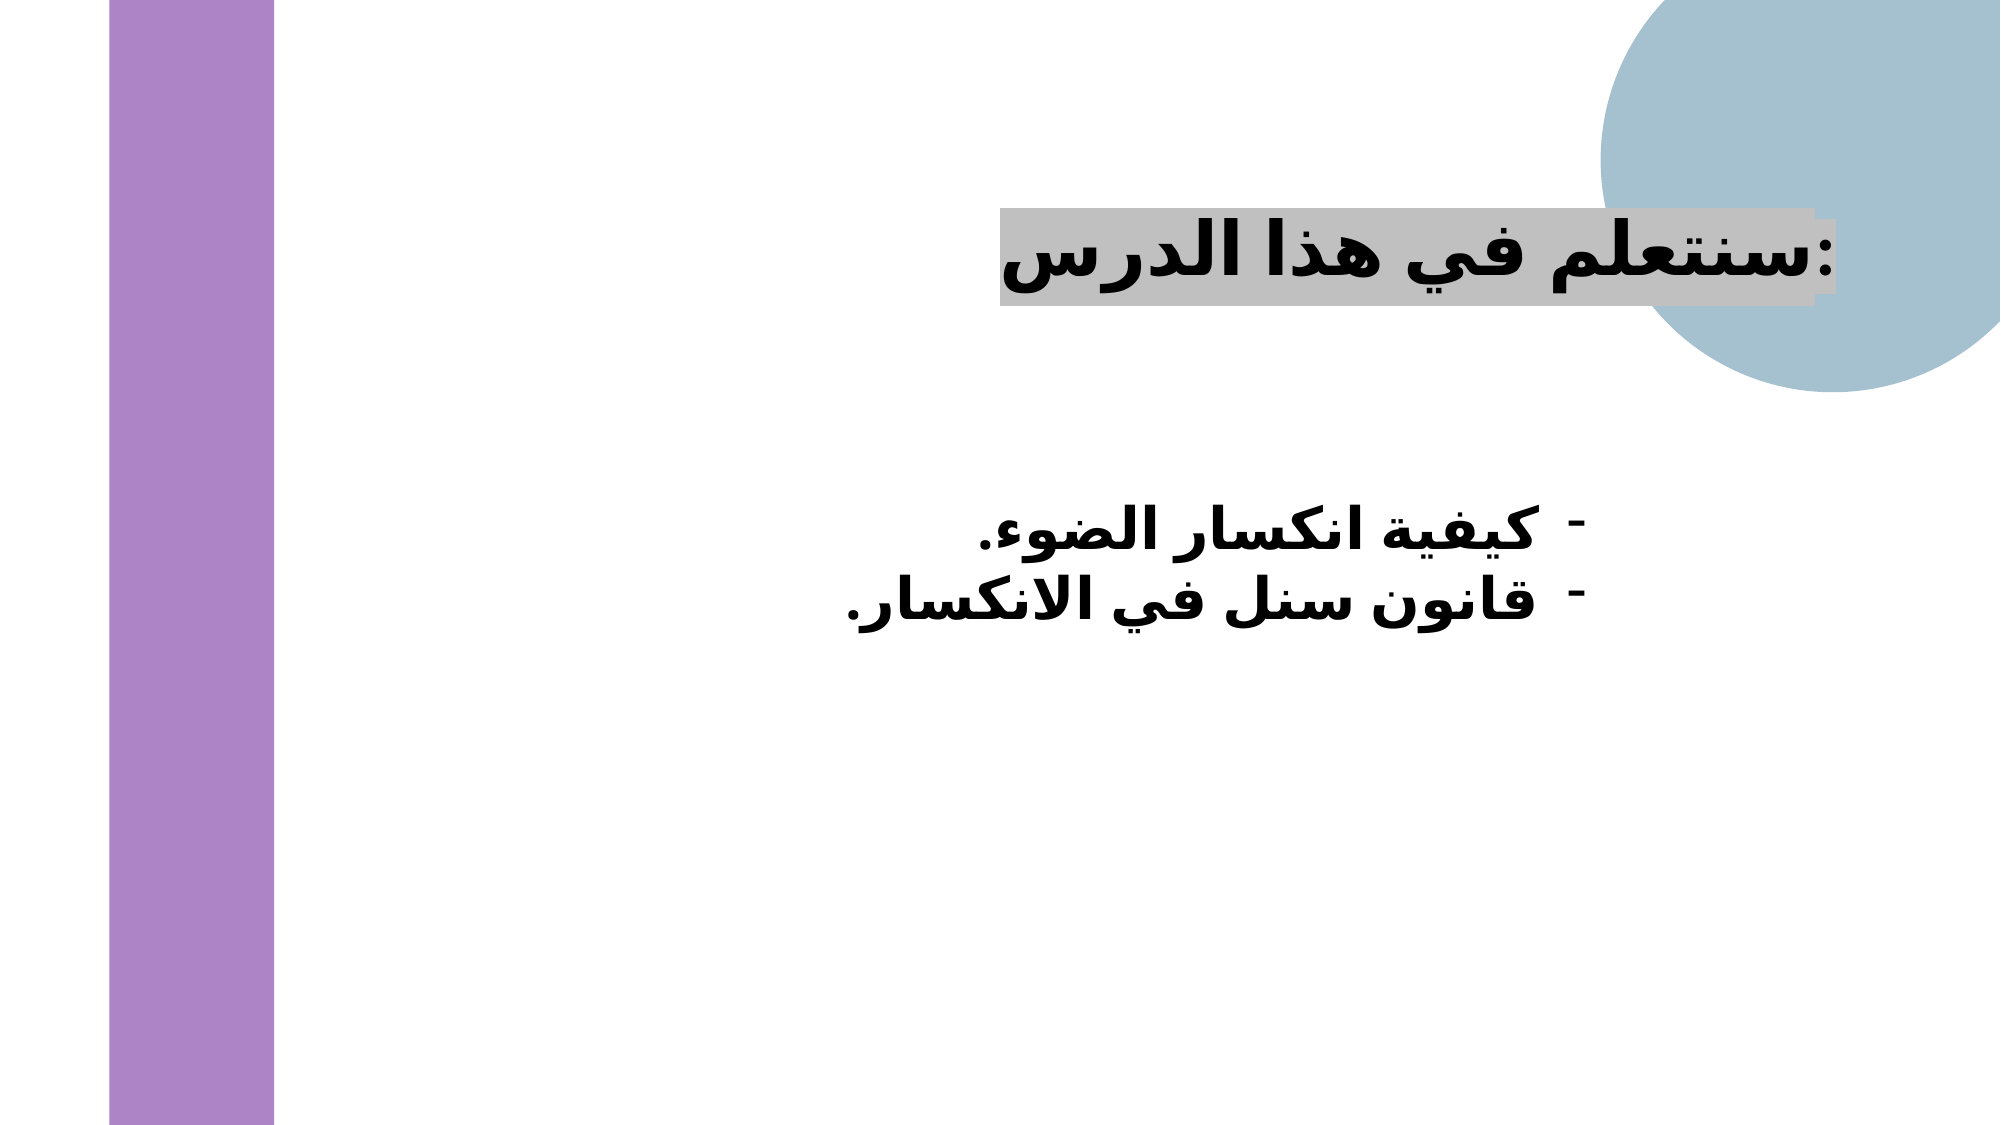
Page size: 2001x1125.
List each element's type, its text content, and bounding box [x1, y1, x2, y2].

text_box [1599, 0, 2000, 394]
text_box سنتعلم في هذا الدرس: [985, 192, 1851, 298]
text_box كيفية انكسار الضوء. قانون سنل في الانكسار. [615, 484, 1601, 639]
text_box [108, 0, 275, 1125]
